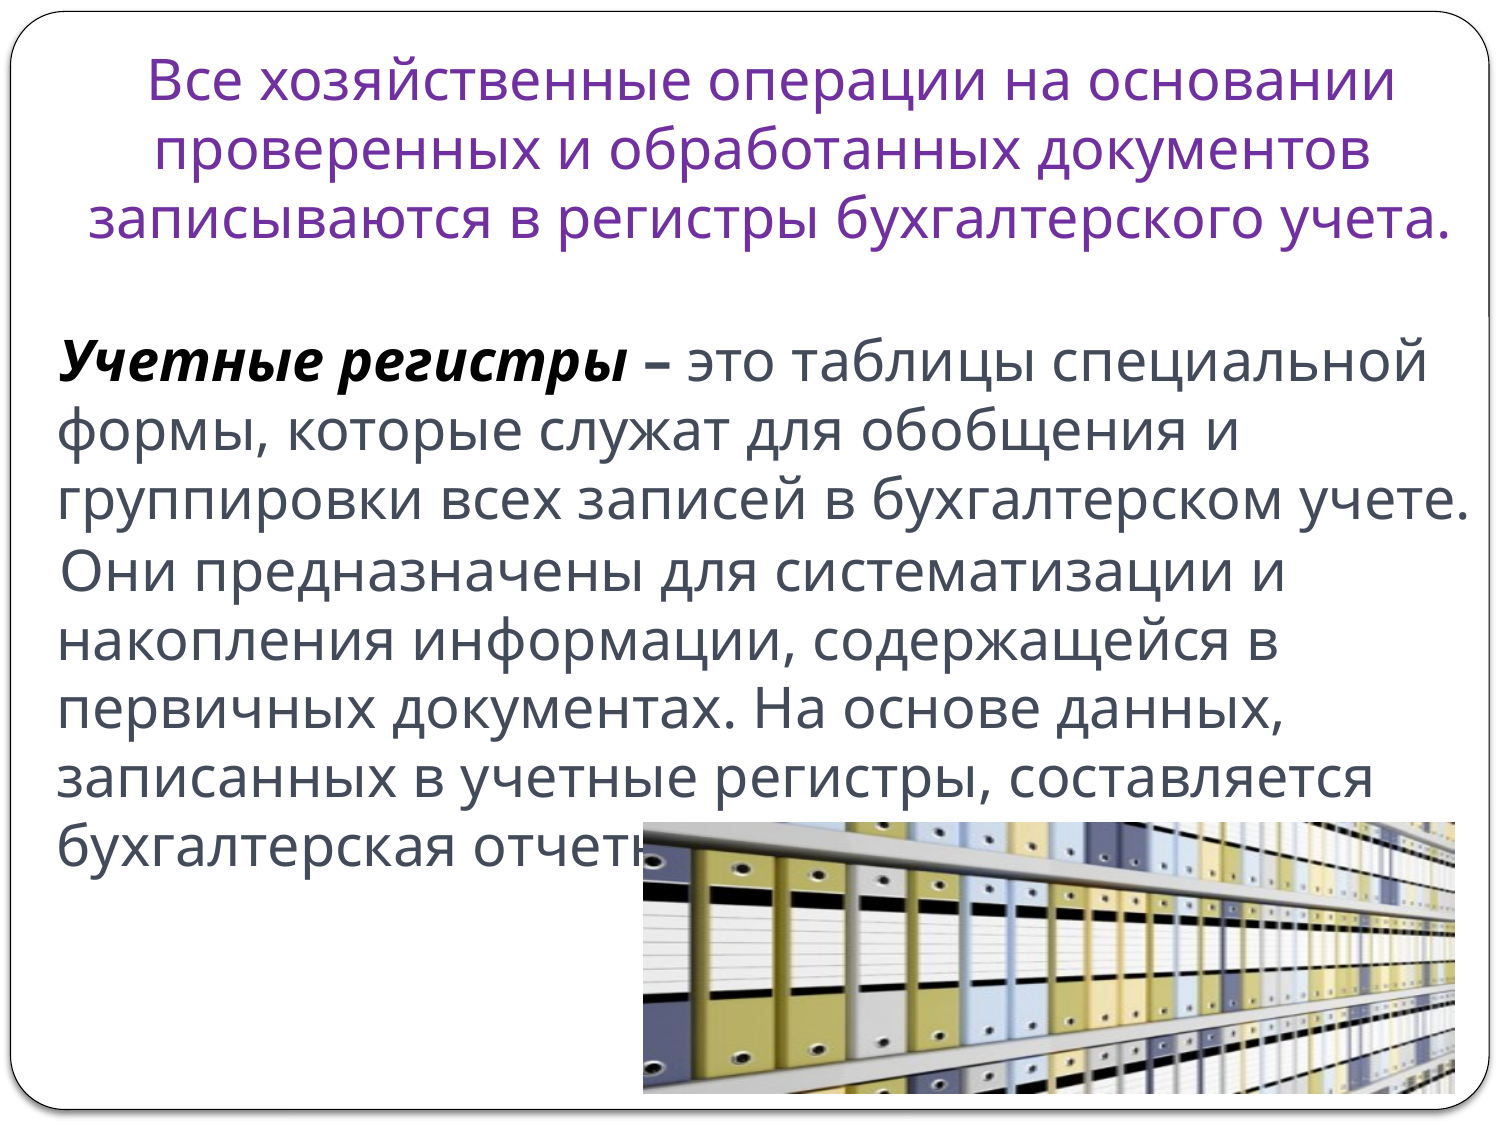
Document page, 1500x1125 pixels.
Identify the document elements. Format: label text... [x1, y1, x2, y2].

list Все хозяйственные операции на основании проверенных и обработанных документов записываются в регистры бухгалтерского учета. Учетные регистры – это таблицы специальной формы, которые служат для обобщения и группировки всех записей в бухгалтерском учете. Они предназначены для систематизации и накопления информации, содержащейся в первичных документах. На основе данных, записанных в учетные регистры, составляется бухгалтерская отчетность. [0, 0, 1500, 953]
picture [643, 822, 1456, 1095]
